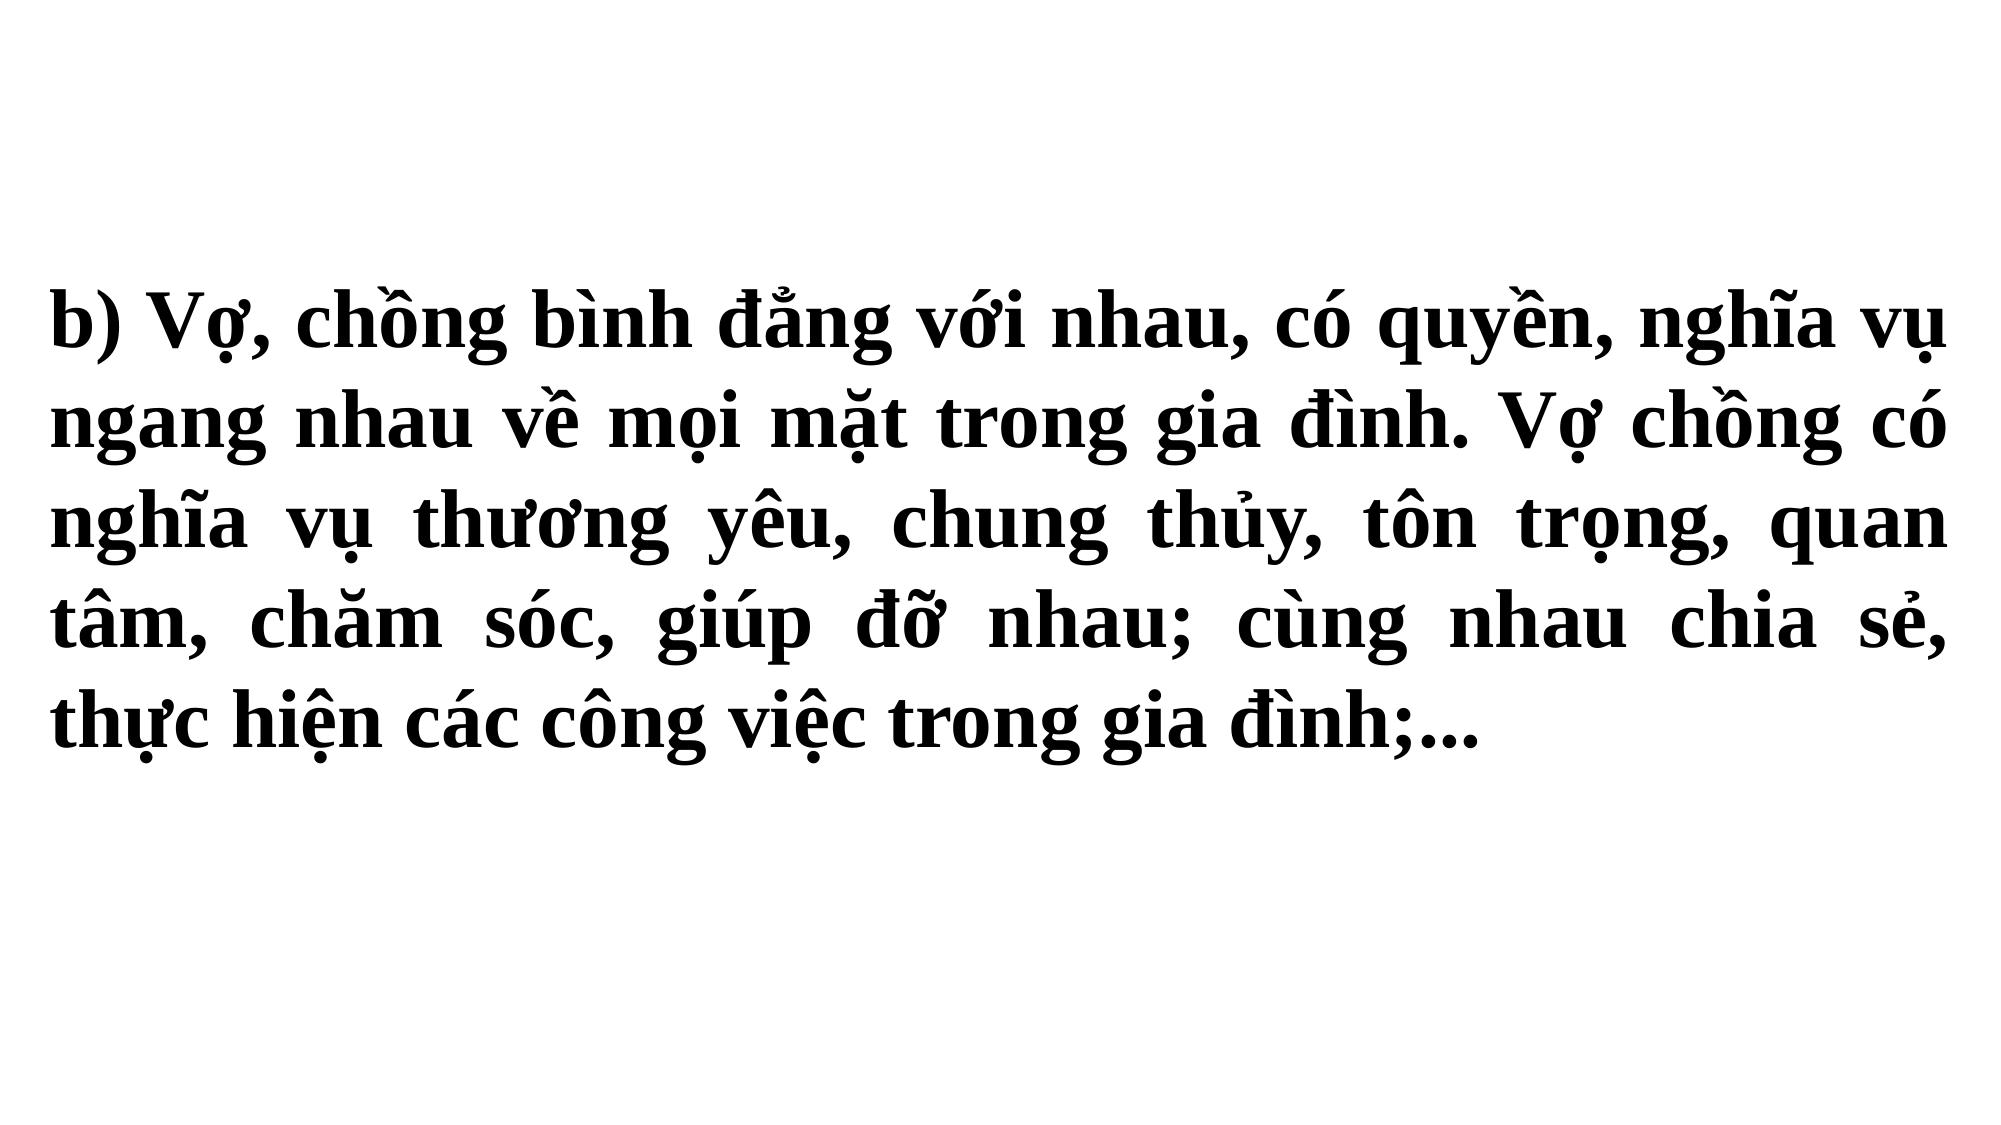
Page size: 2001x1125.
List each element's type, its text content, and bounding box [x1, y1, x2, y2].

text_box b) Vợ, chồng bình đẳng với nhau, có quyền, nghĩa vụ ngang nhau về mọi mặt trong gia đình. Vợ chồng có nghĩa vụ thương yêu, chung thủy, tôn trọng, quan tâm, chăm sóc, giúp đỡ nhau; cùng nhau chia sẻ, thực hiện các công việc trong gia đình;... [34, 256, 1966, 772]
